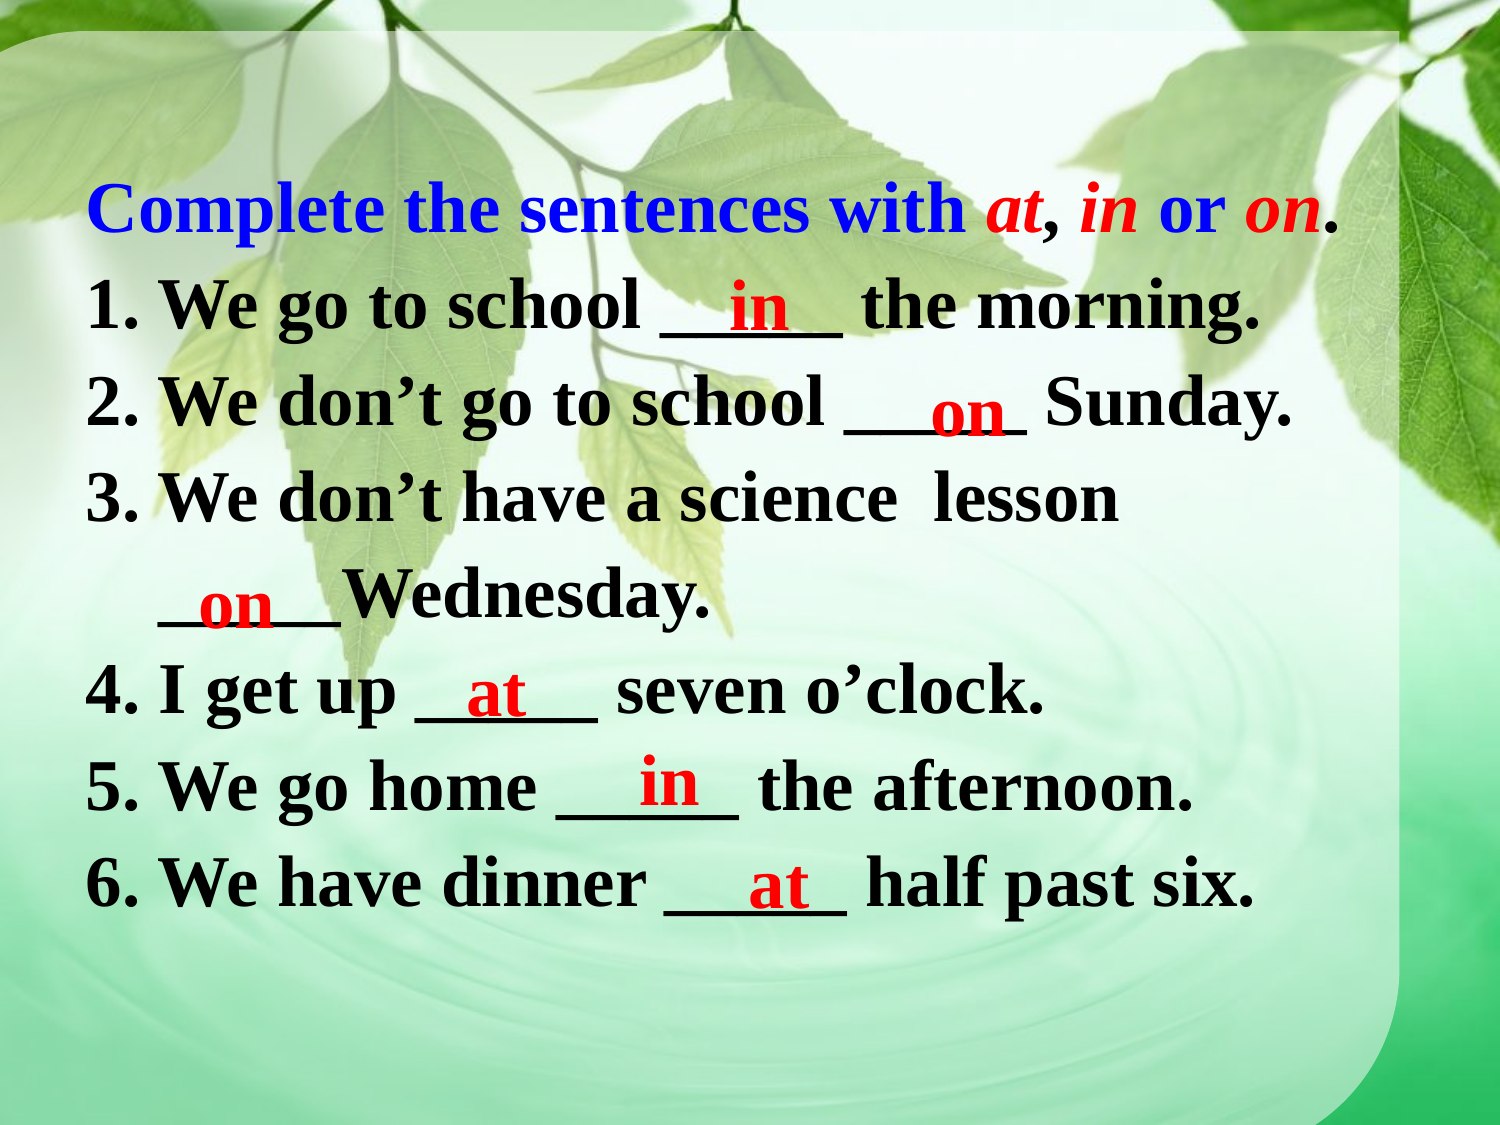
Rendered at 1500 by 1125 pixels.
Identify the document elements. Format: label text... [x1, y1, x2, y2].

text_box at [451, 636, 599, 739]
picture [0, 0, 1500, 1125]
text_box at [734, 828, 882, 931]
text_box Complete the sentences with at, in or on. 1. We go to school _____ the morning. 2. We don’t go to school _____ Sunday. 3. We don’t have a science lesson _____Wednesday. 4. I get up _____ seven o’clock. 5. We go home _____ the afternoon. 6. We have dinner _____ half past six. [70, 143, 1430, 929]
text_box in [624, 724, 731, 828]
text_box on [915, 356, 1063, 459]
text_box in [714, 249, 821, 353]
text_box on [183, 547, 331, 651]
